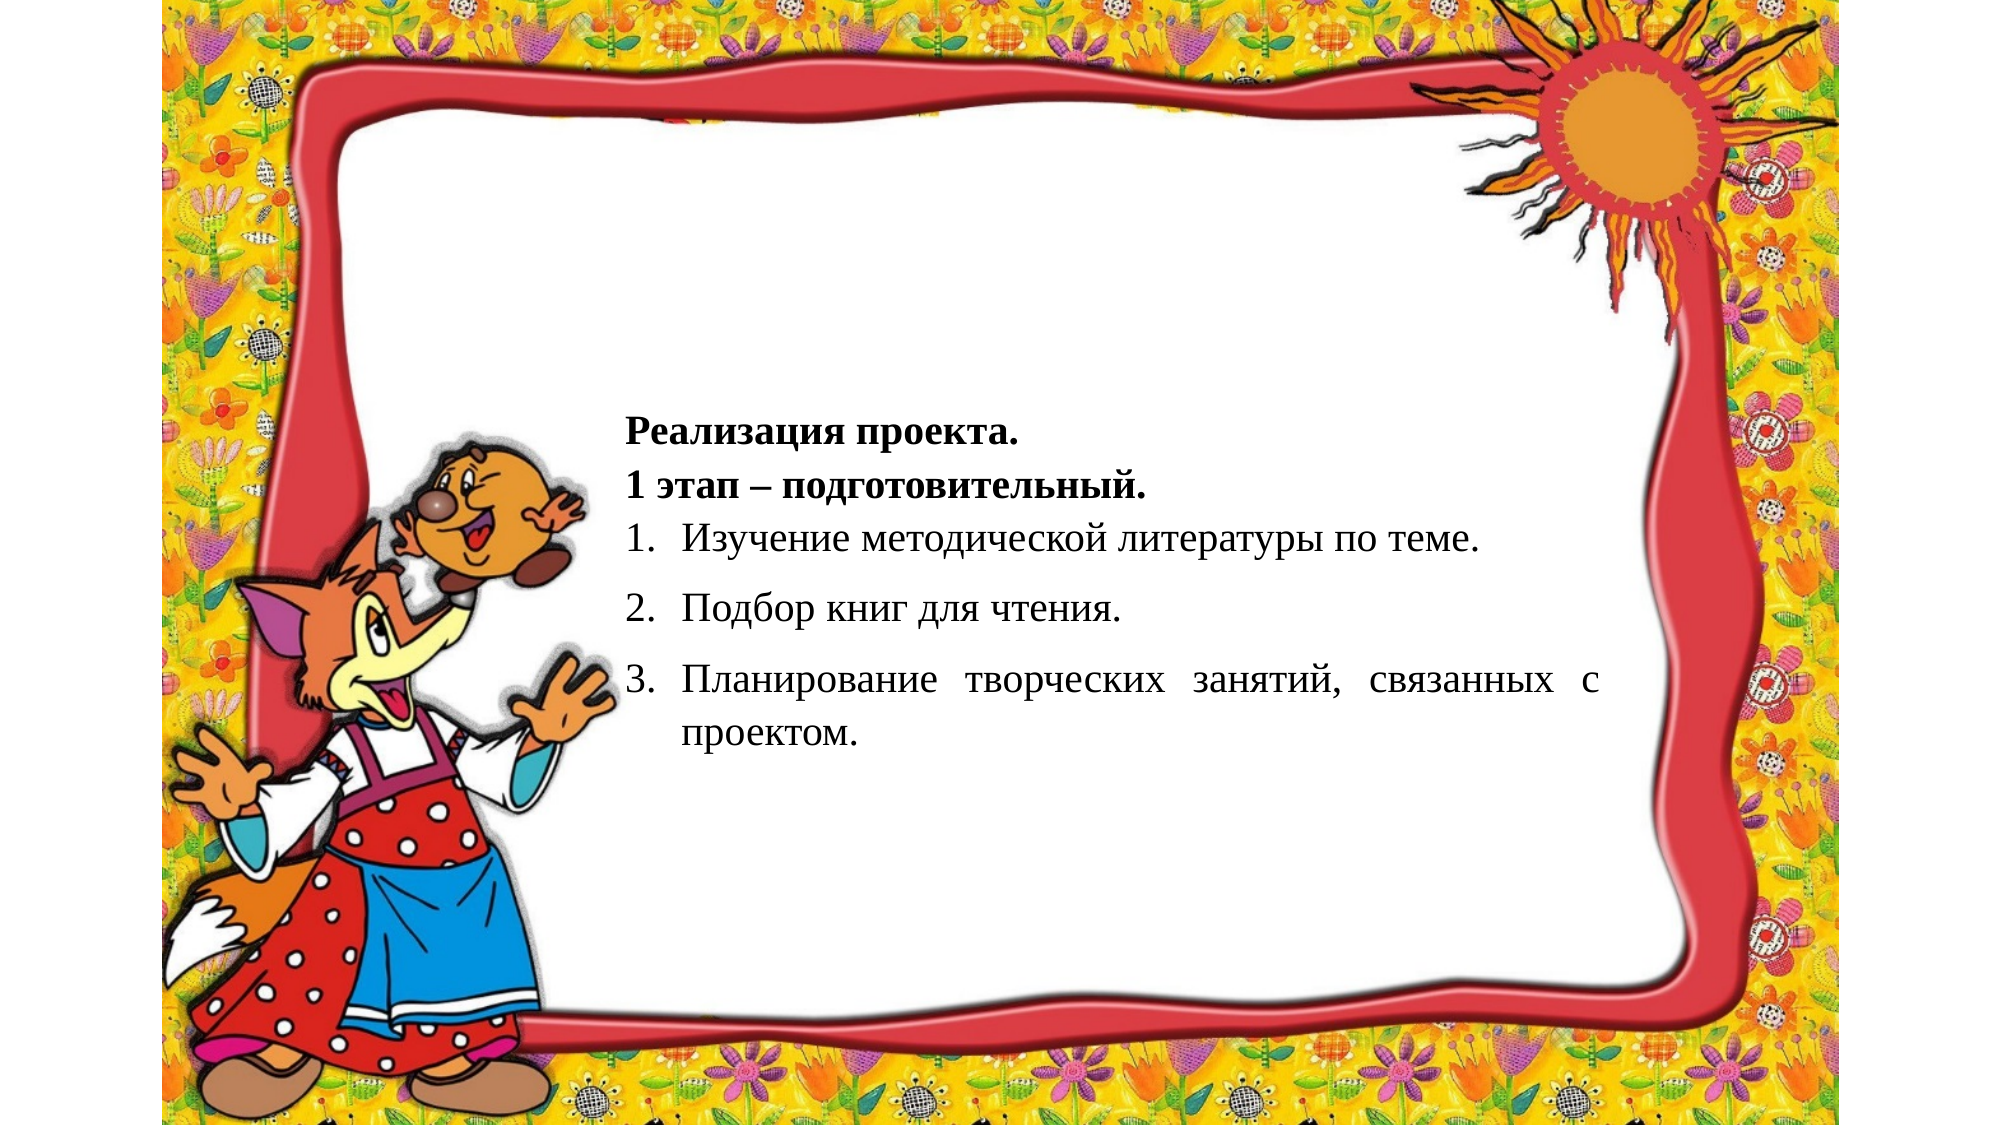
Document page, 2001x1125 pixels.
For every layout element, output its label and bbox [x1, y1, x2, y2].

picture [162, 0, 1839, 1125]
